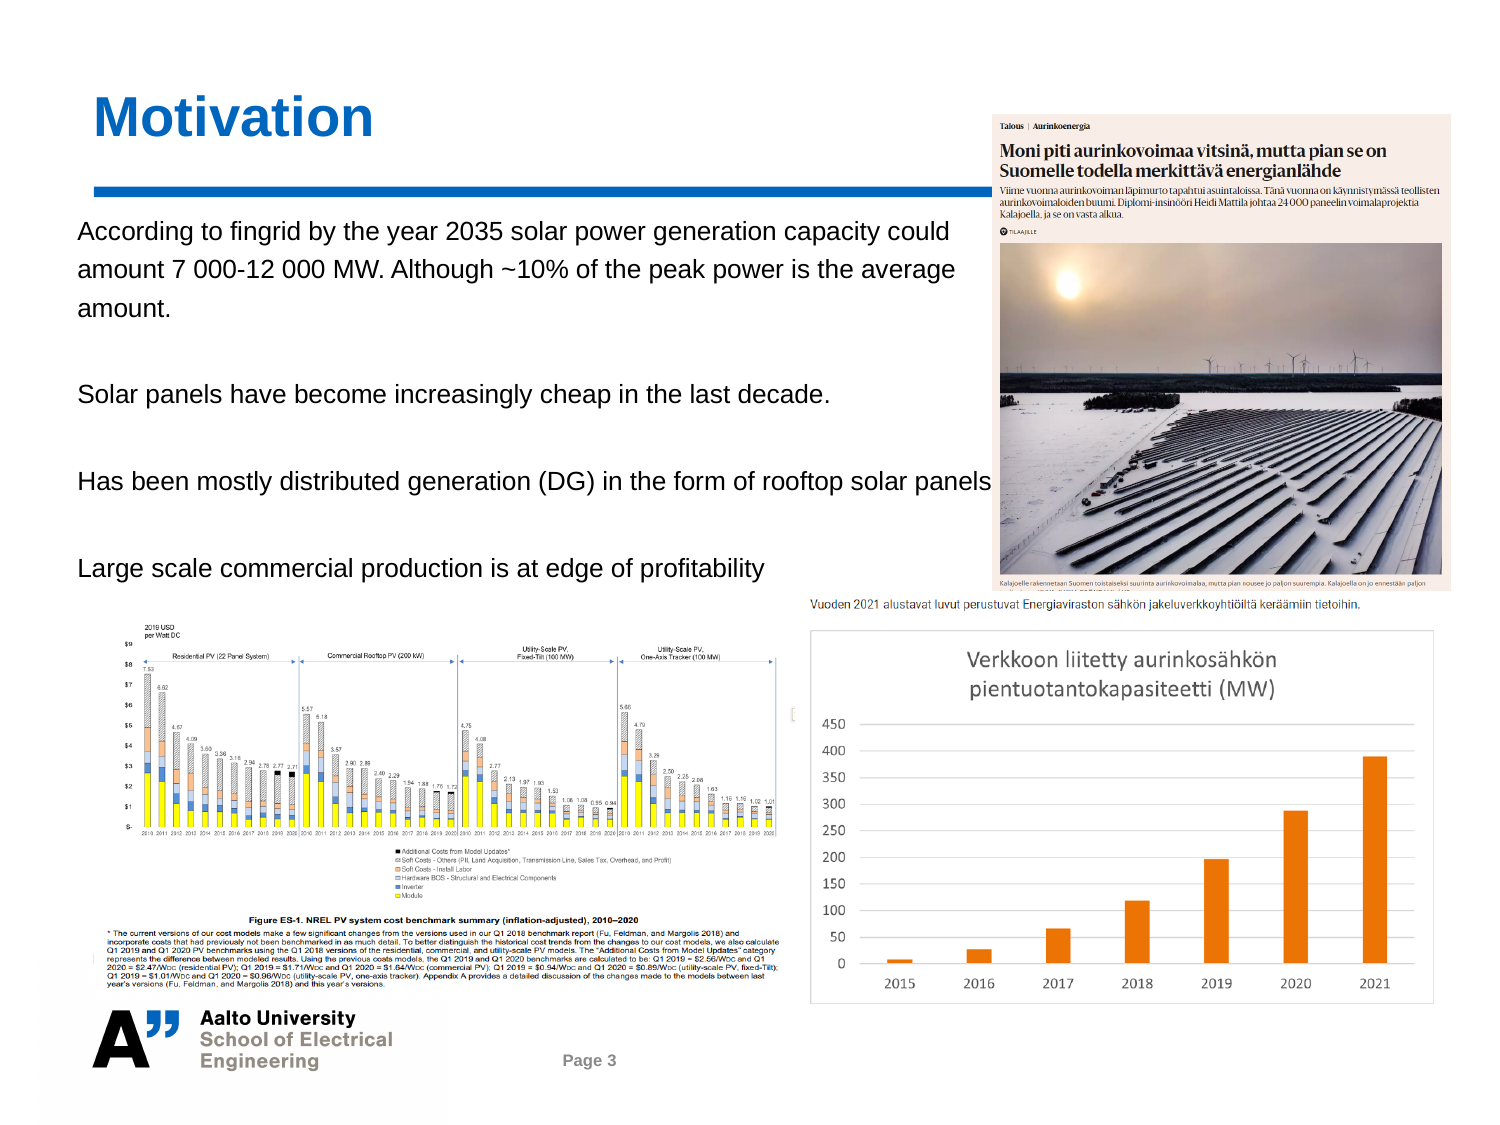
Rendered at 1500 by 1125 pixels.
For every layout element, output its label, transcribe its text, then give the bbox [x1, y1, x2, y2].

slide_number Page 3 [562, 1050, 816, 1071]
picture [35, 114, 1451, 1125]
title Motivation [93, 80, 1365, 163]
list According to fingrid by the year 2035 solar power generation capacity could amount 7 000-12 000 MW. Although ~10% of the peak power is the average amount. Solar panels have become increasingly cheap in the last decade. Has been mostly distributed generation (DG) in the form of rooftop solar panels Large scale commercial production is at edge of profitability [77, 207, 987, 592]
